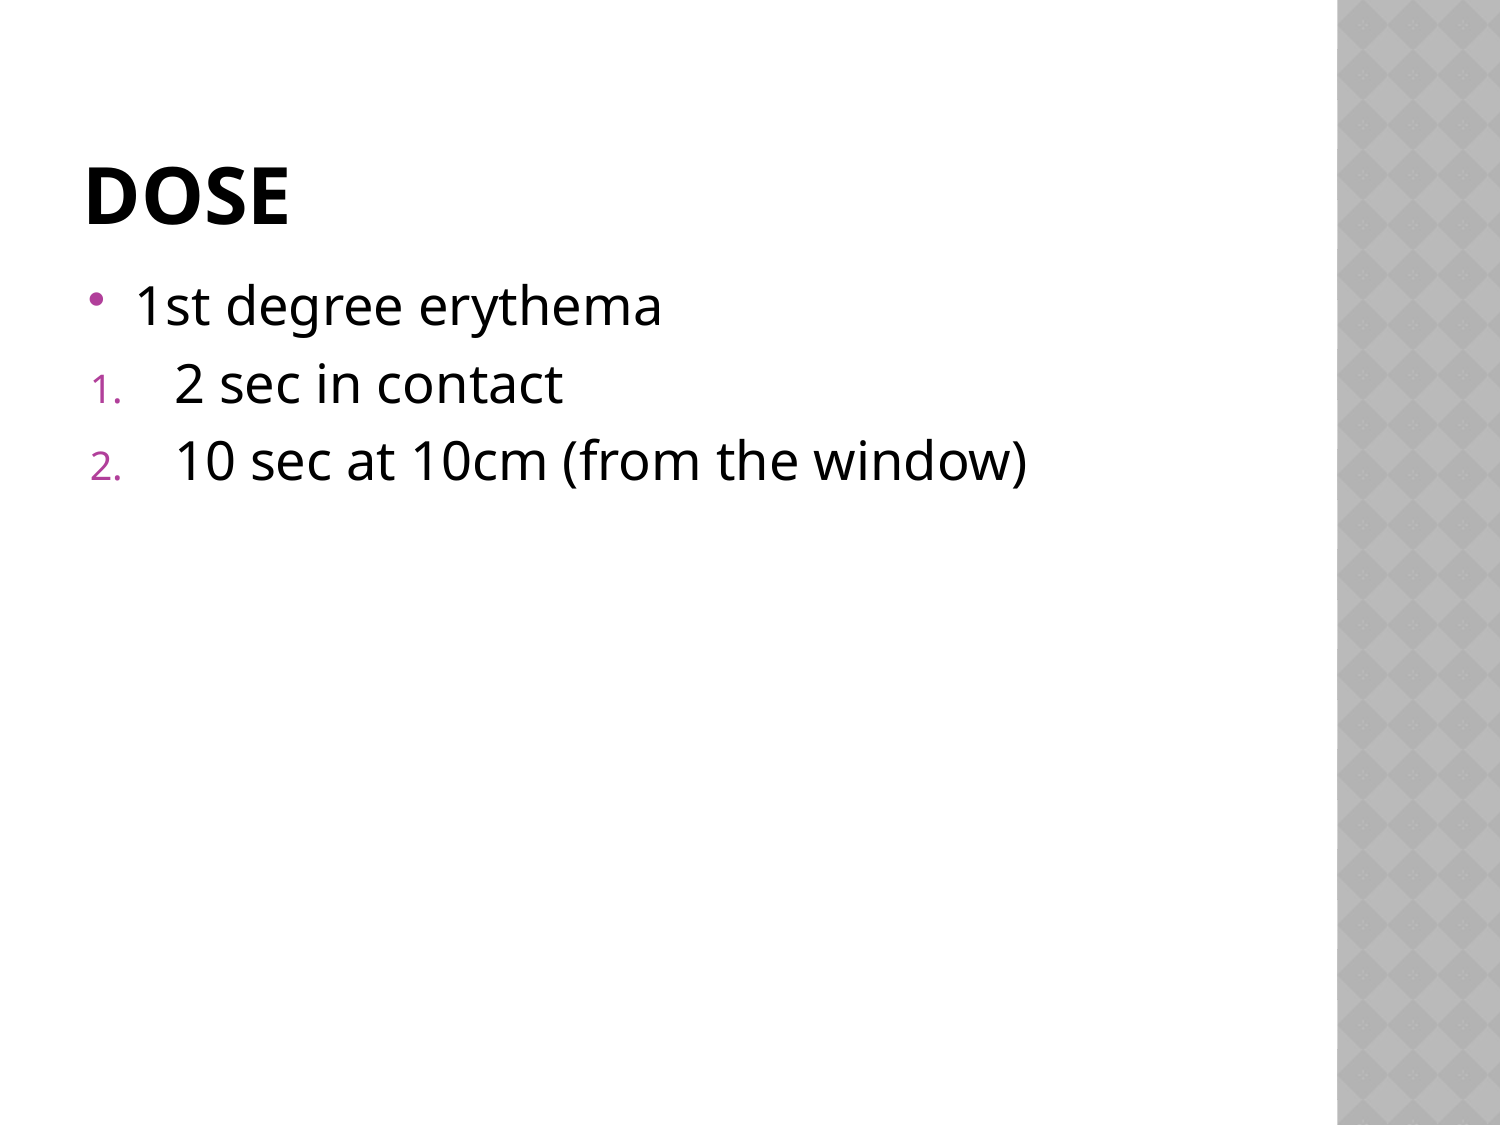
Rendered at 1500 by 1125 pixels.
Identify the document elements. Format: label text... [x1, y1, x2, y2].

list 1st degree erythema 2 sec in contact 10 sec at 10cm (from the window) [75, 264, 1263, 1059]
title dose [75, 52, 1263, 240]
